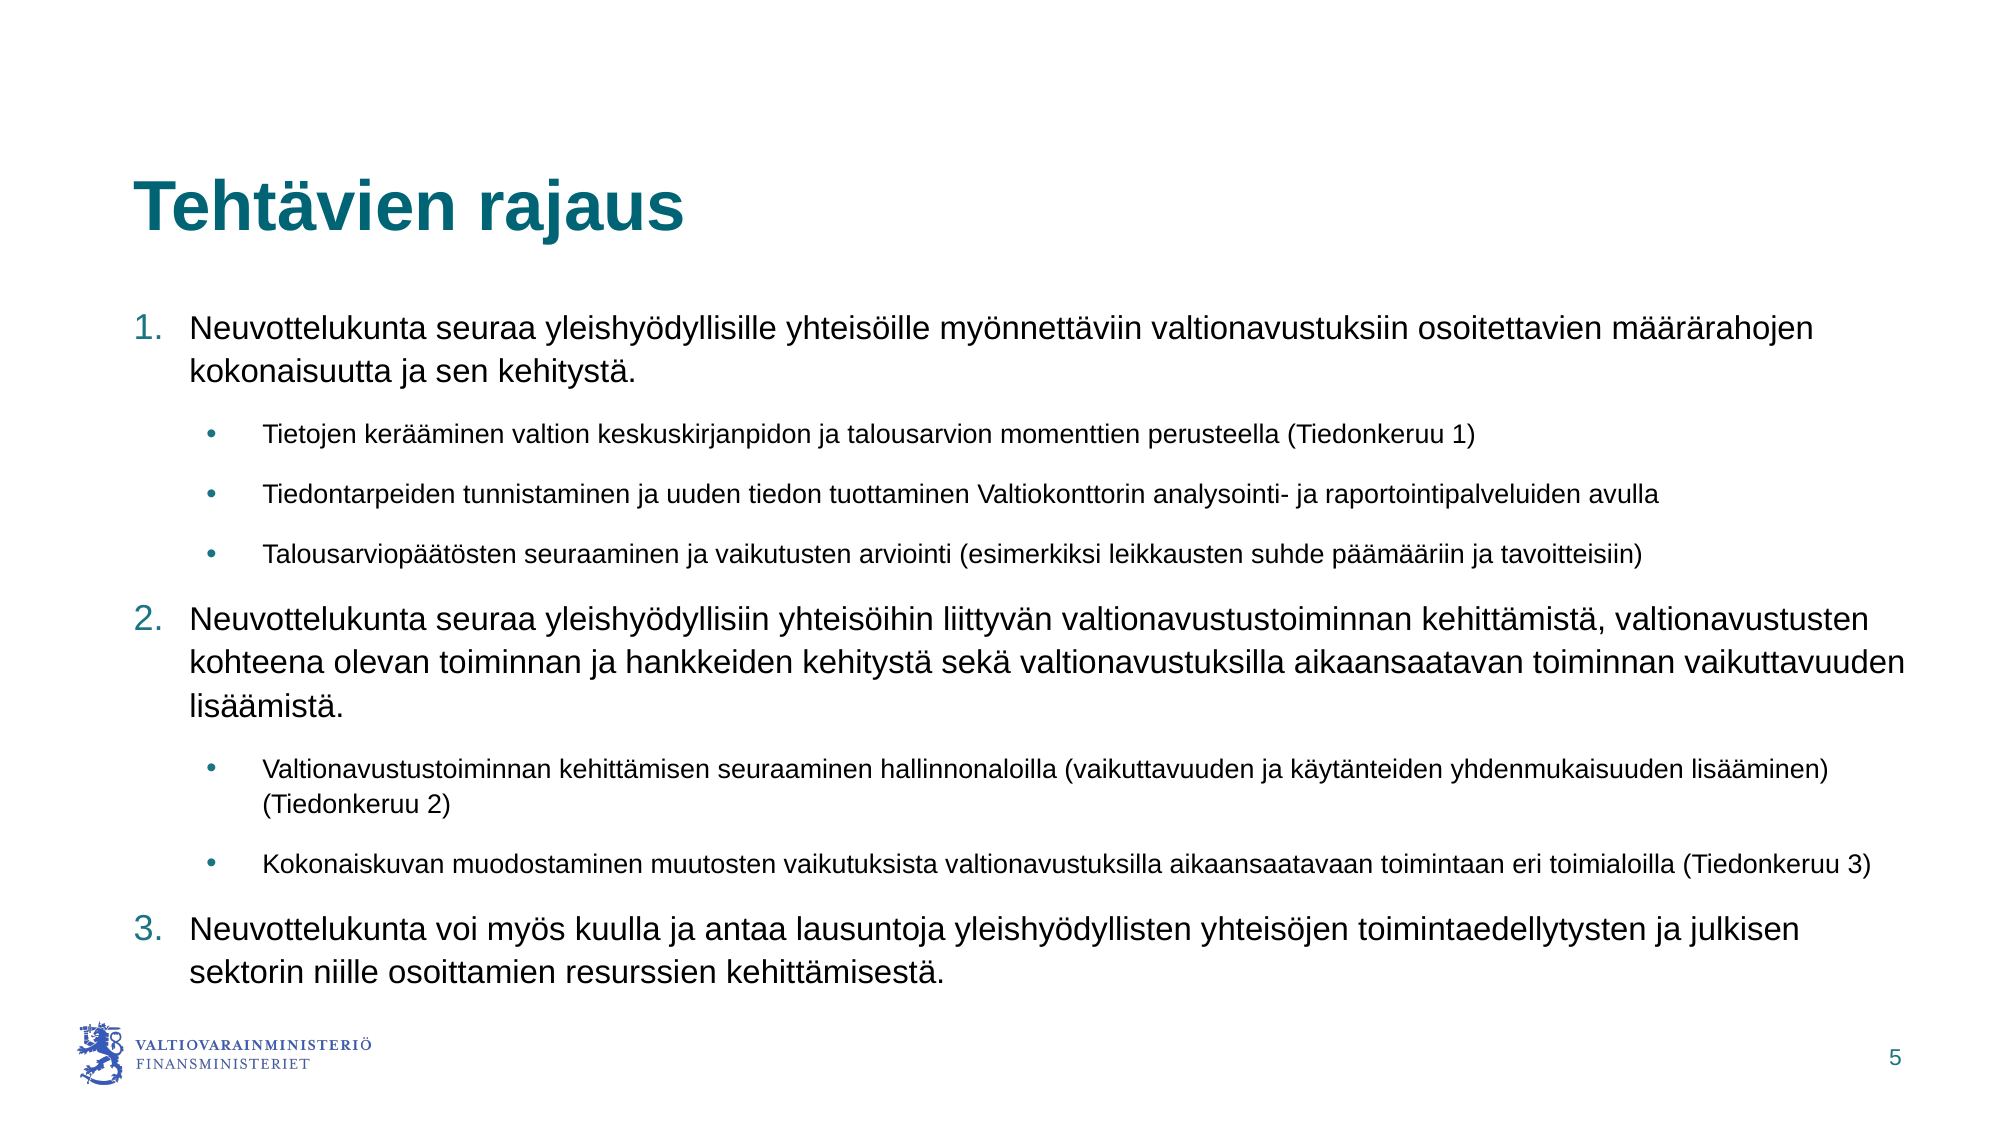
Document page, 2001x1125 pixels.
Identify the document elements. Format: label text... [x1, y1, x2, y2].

picture [77, 1021, 371, 1085]
title Tehtävien rajaus [133, 118, 1920, 295]
list Neuvottelukunta seuraa yleishyödyllisille yhteisöille myönnettäviin valtionavustuksiin osoitettavien määrärahojen kokonaisuutta ja sen kehitystä. Tietojen kerääminen valtion keskuskirjanpidon ja talousarvion momenttien perusteella (Tiedonkeruu 1) Tiedontarpeiden tunnistaminen ja uuden tiedon tuottaminen Valtiokonttorin analysointi- ja raportointipalveluiden avulla Talousarviopäätösten seuraaminen ja vaikutusten arviointi (esimerkiksi leikkausten suhde päämääriin ja tavoitteisiin) Neuvottelukunta seuraa yleishyödyllisiin yhteisöihin liittyvän valtionavustustoiminnan kehittämistä, valtionavustusten kohteena olevan toiminnan ja hankkeiden kehitystä sekä valtionavustuksilla aikaansaatavan toiminnan vaikuttavuuden lisäämistä. Valtionavustustoiminnan kehittämisen seuraaminen hallinnonaloilla (vaikuttavuuden ja käytänteiden yhdenmukaisuuden lisääminen) (Tiedonkeruu 2) Kokonaiskuvan muodostaminen muutosten vaikutuksista valtionavustuksilla aikaansaatavaan toimintaan eri toimialoilla (Tiedonkeruu 3) Neuvottelukunta voi myös kuulla ja antaa lausuntoja yleishyödyllisten yhteisöjen toimintaedellytysten ja julkisen sektorin niille osoittamien resurssien kehittämisestä. [133, 295, 1920, 1004]
slide_number 5 [1736, 1026, 1917, 1087]
